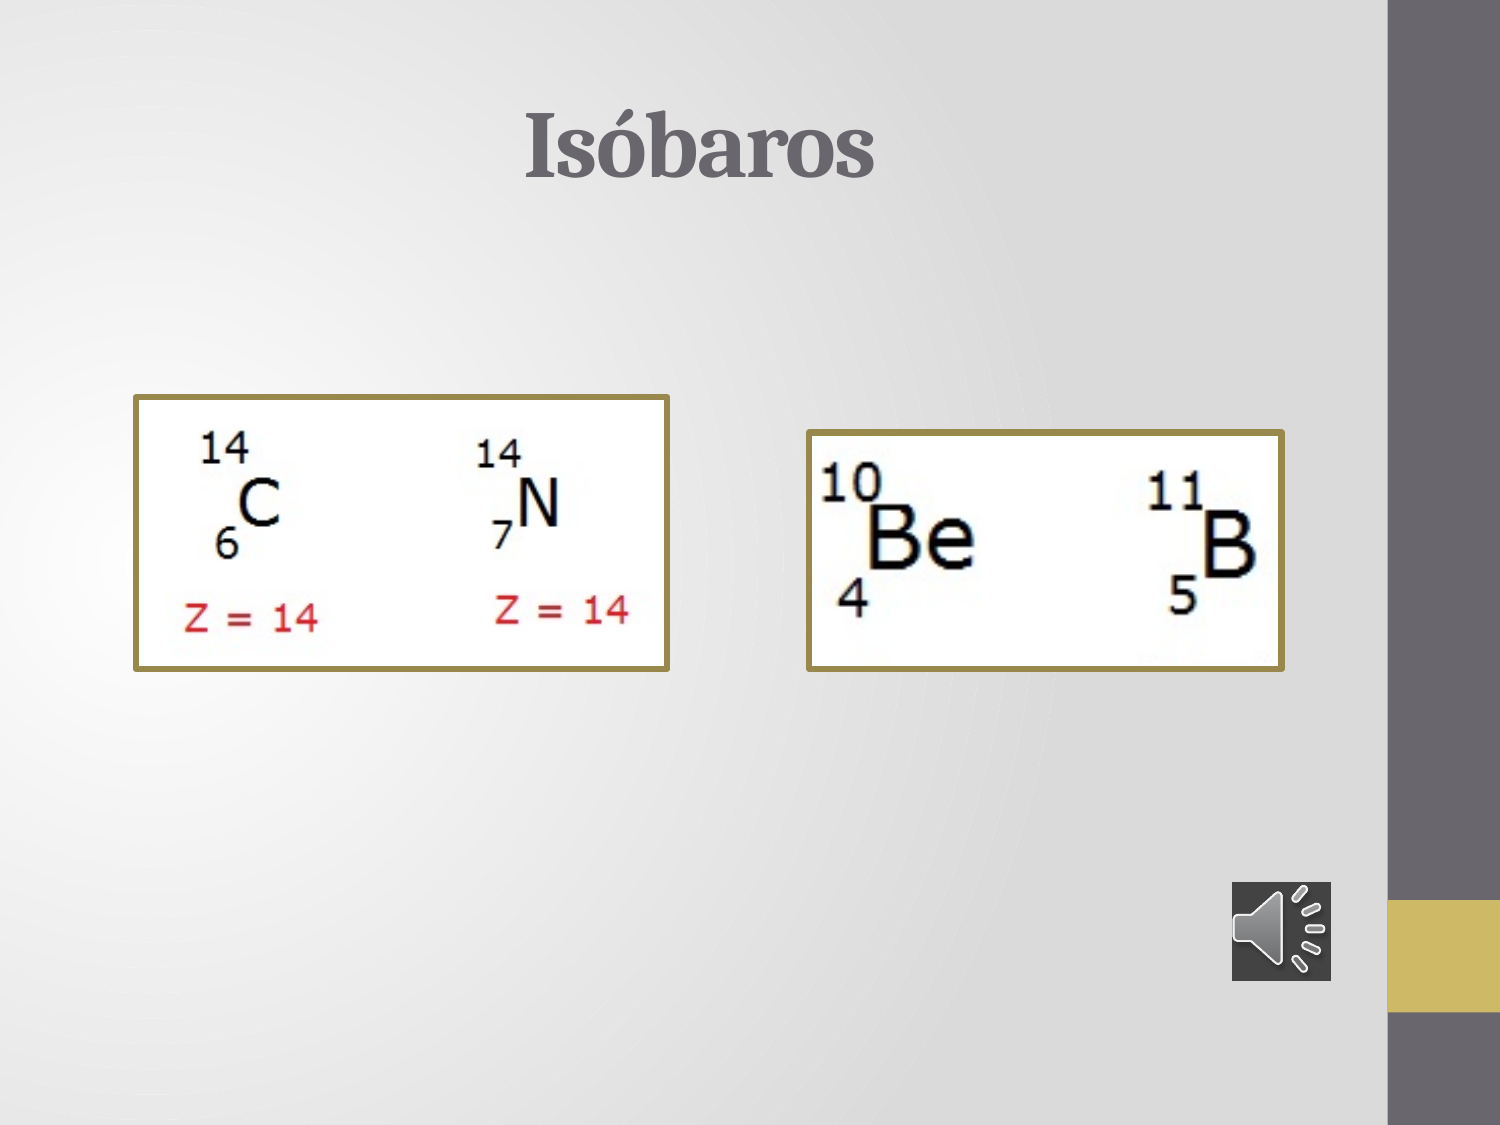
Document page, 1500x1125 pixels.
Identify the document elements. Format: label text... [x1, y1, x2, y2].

picture [808, 431, 1283, 670]
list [135, 396, 670, 670]
picture [1231, 880, 1332, 982]
title Isóbaros [75, 45, 1325, 233]
